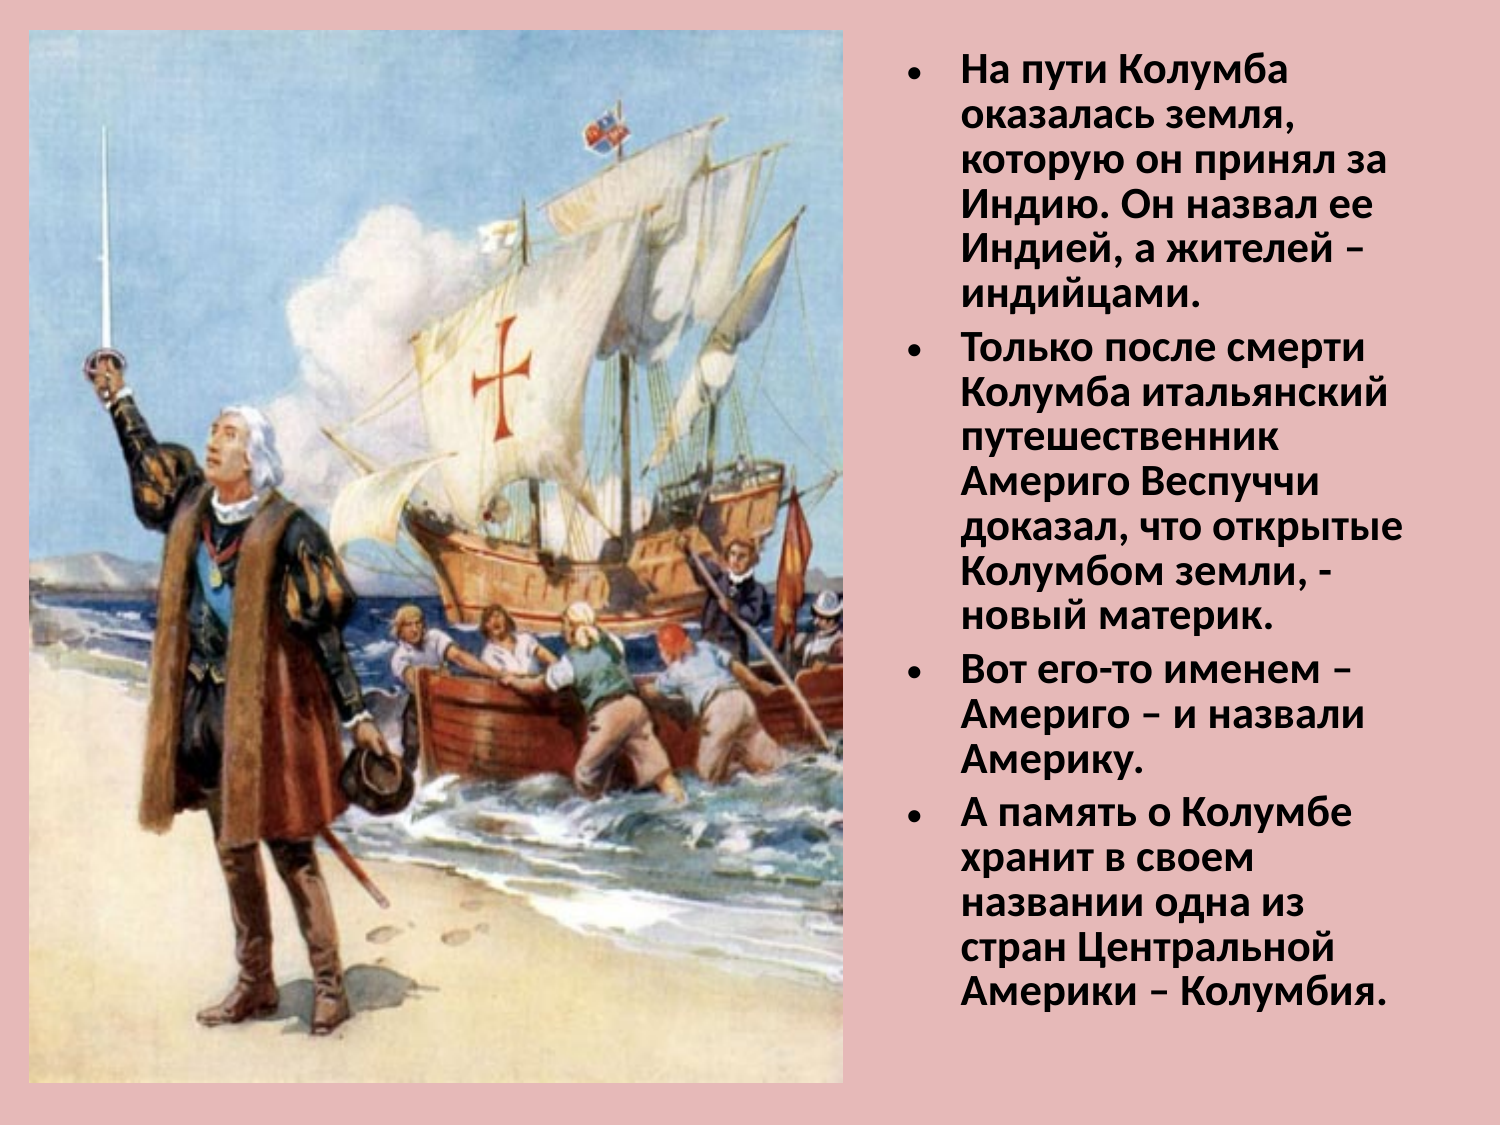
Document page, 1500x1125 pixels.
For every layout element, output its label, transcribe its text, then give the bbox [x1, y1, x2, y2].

list На пути Колумба оказалась земля, которую он принял за Индию. Он назвал ее Индией, а жителей – индийцами. Только после смерти Колумба итальянский путешественник Америго Веспуччи доказал, что открытые Колумбом земли, - новый материк. Вот его-то именем – Америго – и назвали Америку. А память о Колумбе хранит в своем названии одна из стран Центральной Америки – Колумбия. [891, 42, 1425, 1071]
picture [29, 30, 843, 1083]
